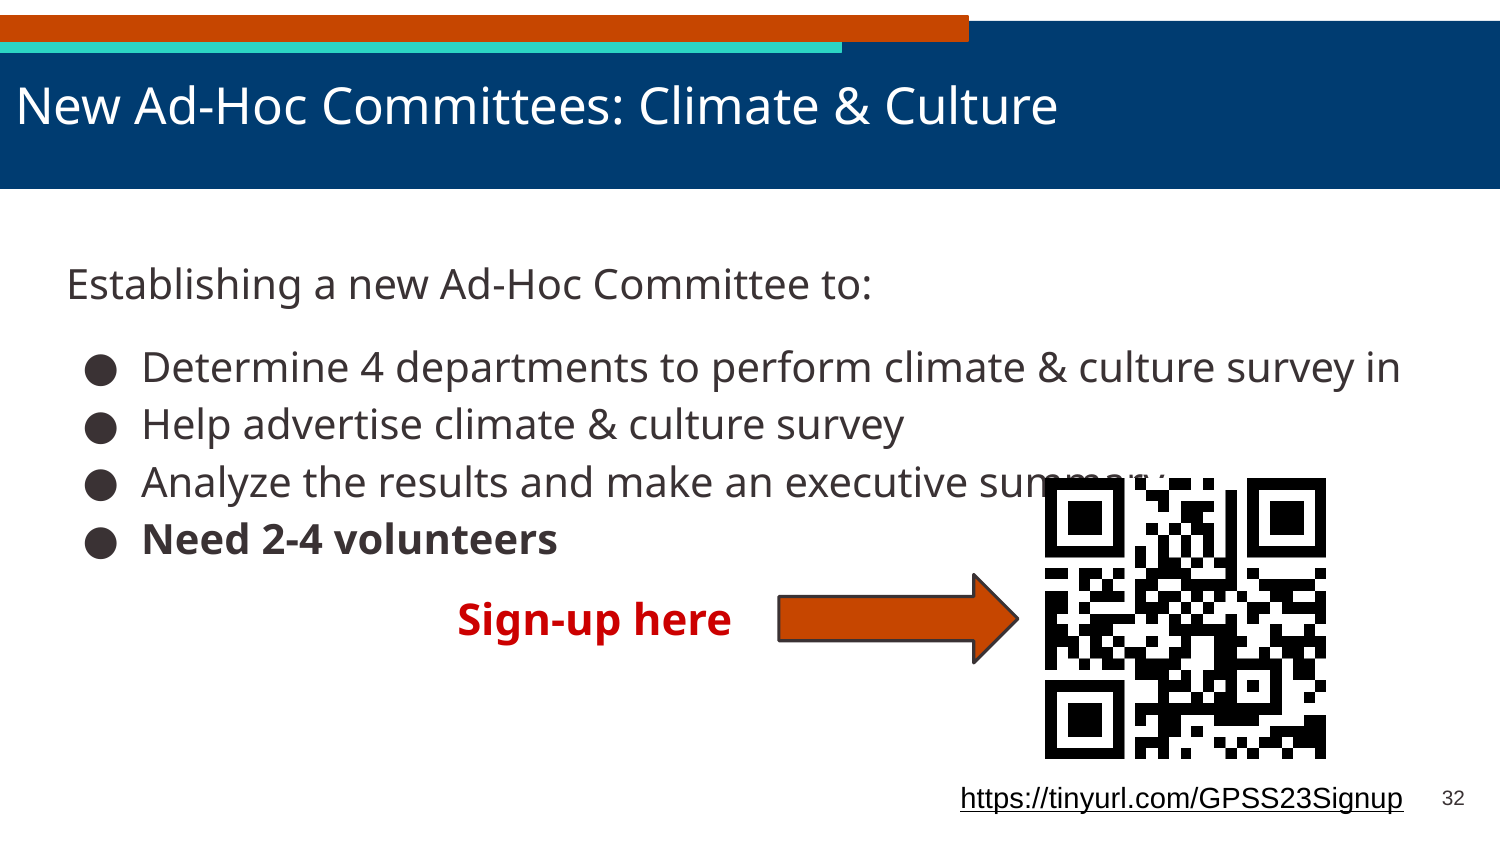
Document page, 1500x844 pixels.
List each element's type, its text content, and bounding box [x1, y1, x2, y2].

text_box [778, 574, 1018, 663]
list Establishing a new Ad-Hoc Committee to: Determine 4 departments to perform climate & culture survey in Help advertise climate & culture survey Analyze the results and make an executive summary Need 2-4 volunteers [51, 235, 1449, 796]
slide_number ‹#› [1438, 764, 1480, 830]
text_box Sign-up here [442, 577, 759, 660]
title New Ad-Hoc Committees: Climate & Culture [0, 57, 1500, 152]
text_box https://tinyurl.com/GPSS23Signup [945, 764, 1438, 830]
picture [1044, 478, 1326, 760]
